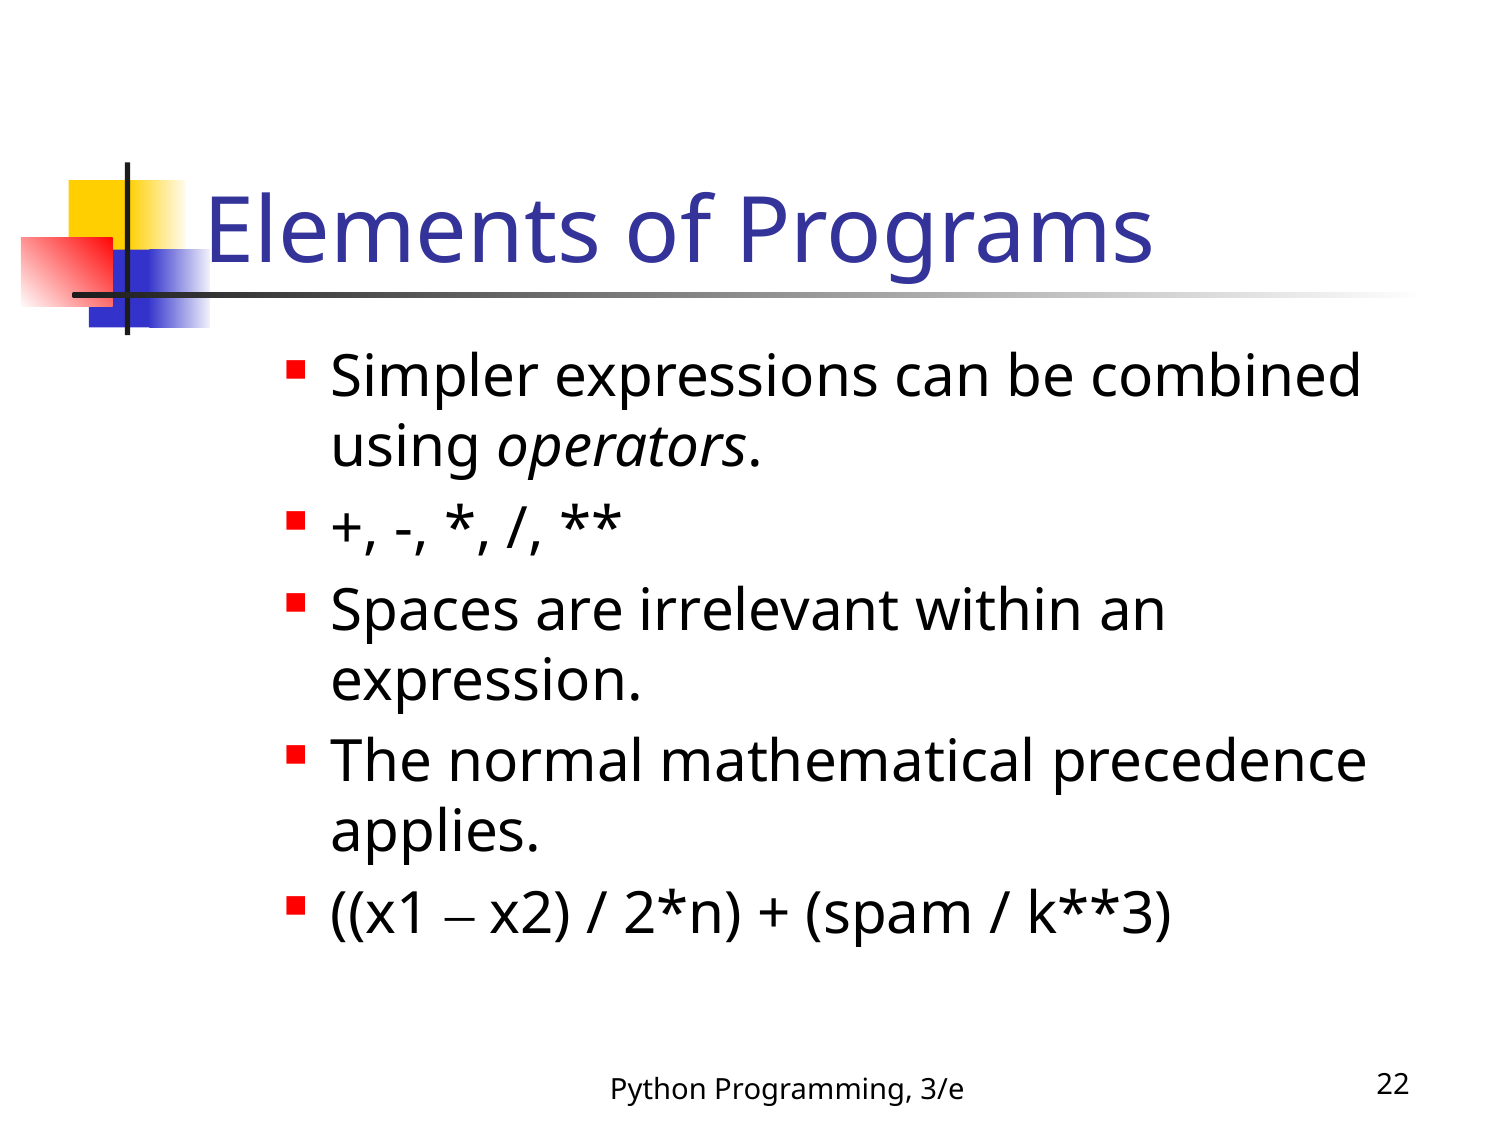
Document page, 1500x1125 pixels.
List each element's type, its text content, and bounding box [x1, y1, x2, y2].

title Elements of Programs [188, 101, 1468, 289]
slide_number 22 [1112, 1037, 1426, 1113]
footer Python Programming, 3/e [549, 1037, 1026, 1113]
list Simpler expressions can be combined using operators. +, -, *, /, ** Spaces are irrelevant within an expression. The normal mathematical precedence applies. ((x1 – x2) / 2*n) + (spam / k**3) [193, 331, 1469, 1006]
